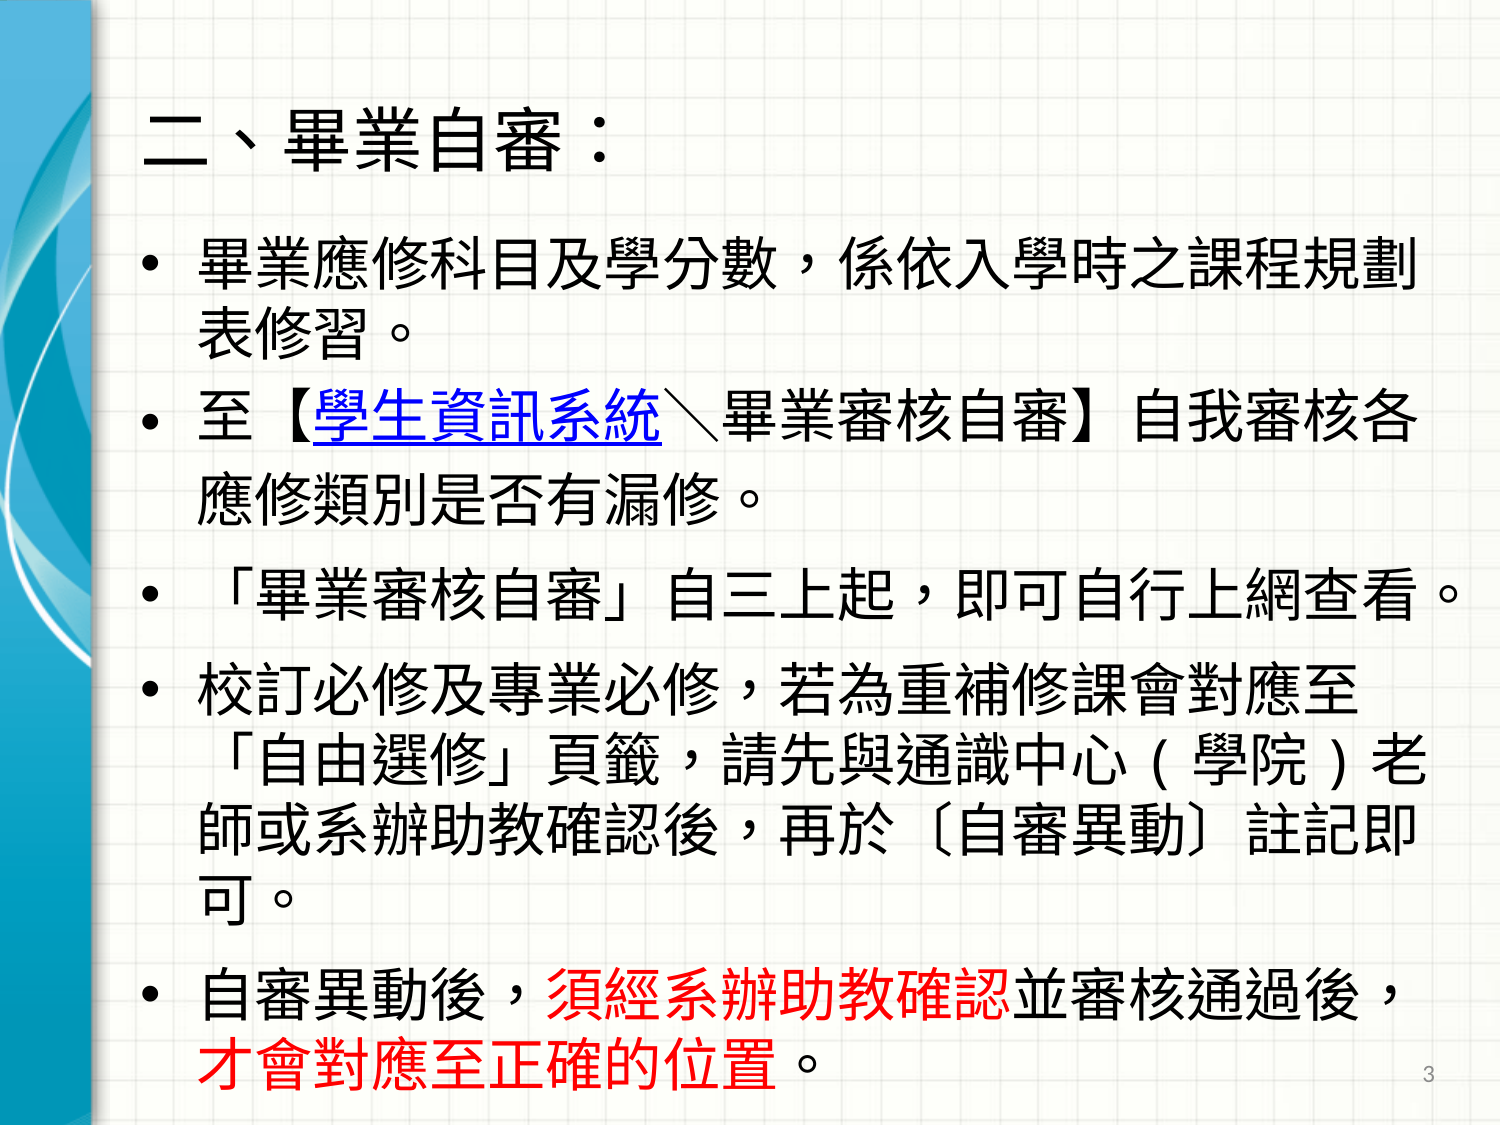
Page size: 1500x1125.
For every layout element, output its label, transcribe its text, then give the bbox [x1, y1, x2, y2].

title 二、畢業自審： [125, 44, 1450, 219]
picture [0, 0, 1500, 1125]
slide_number 3 [1100, 1042, 1450, 1103]
list 畢業應修科目及學分數，係依入學時之課程規劃表修習。 至【學生資訊系統＼畢業審核自審】自我審核各應修類別是否有漏修。 「畢業審核自審」自三上起，即可自行上網查看。 校訂必修及專業必修，若為重補修課會對應至「自由選修」頁籤，請先與通識中心(學院)老師或系辦助教確認後，再於〔自審異動〕註記即可。 自審異動後，須經系辦助教確認並審核通過後，才會對應至正確的位置。 [125, 219, 1450, 1071]
